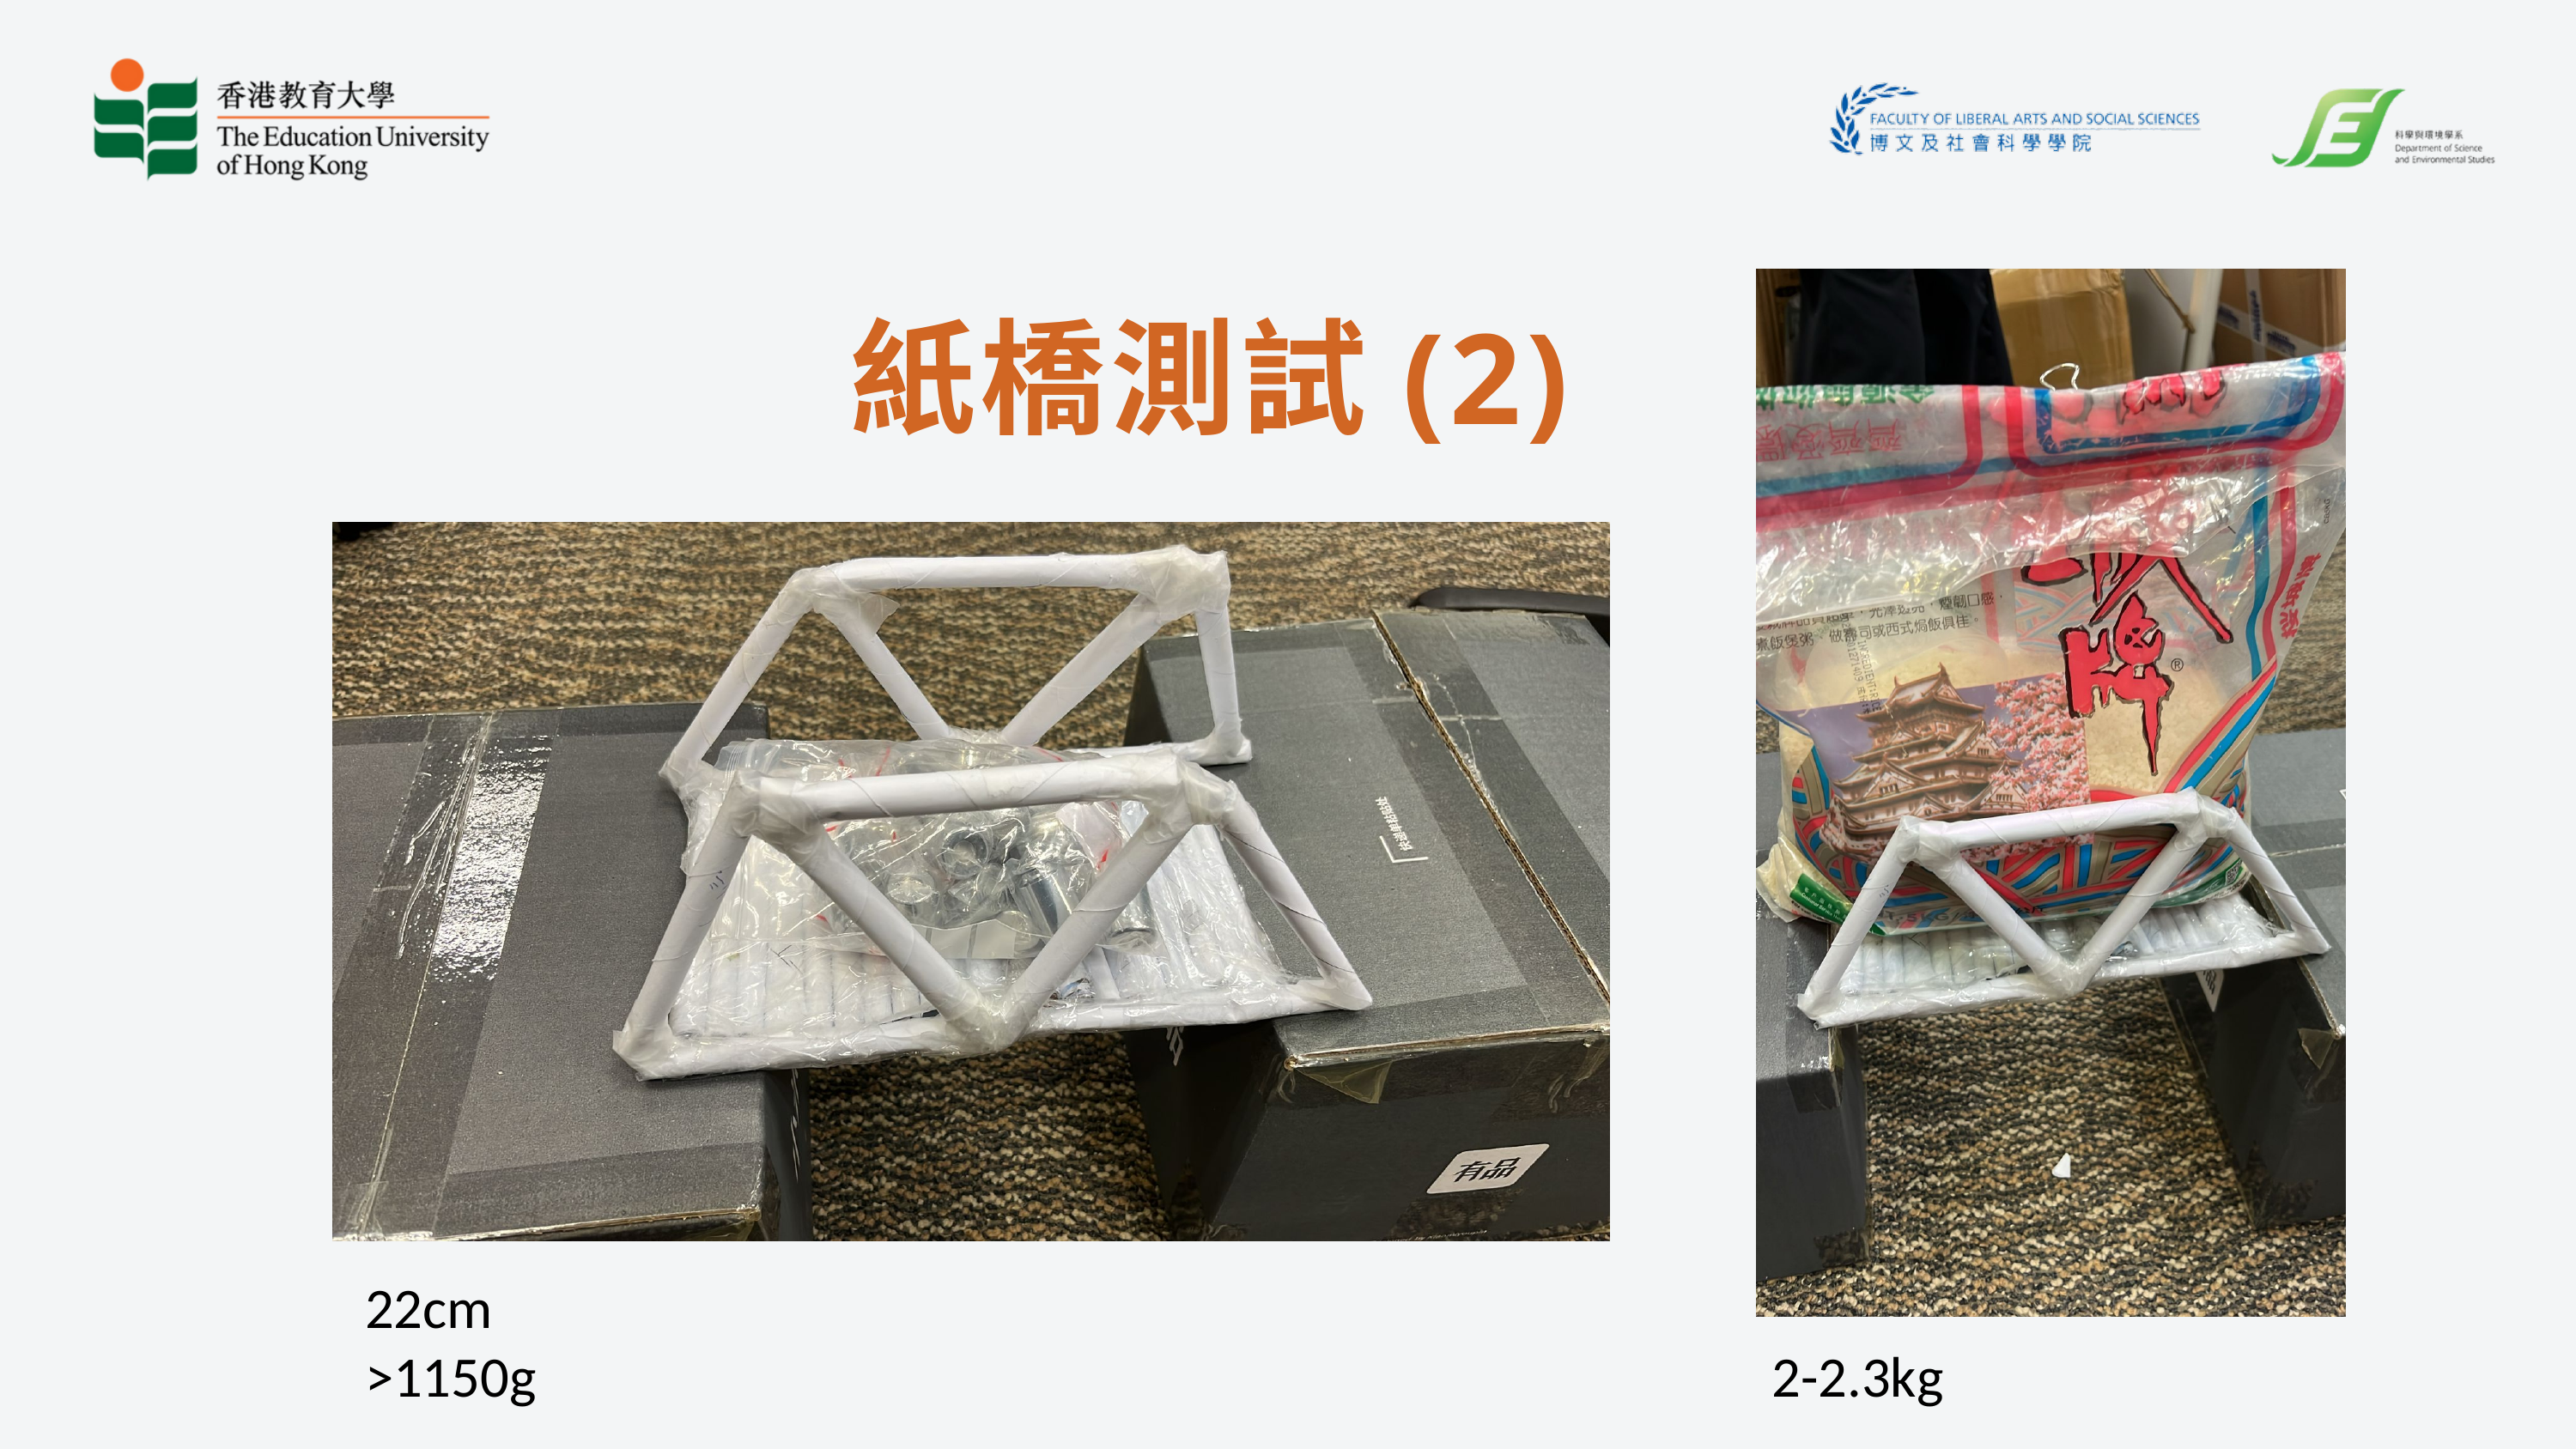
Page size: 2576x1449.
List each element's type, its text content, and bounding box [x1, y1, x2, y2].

text_box 22cm >1150g [352, 1264, 1641, 1415]
picture [1756, 269, 2347, 1317]
picture [332, 522, 1611, 1241]
text_box 紙橋測試(2) [225, 252, 2195, 450]
text_box 2-2.3kg [1759, 1333, 2349, 1416]
text_box [62, 30, 522, 207]
text_box [1823, 76, 2207, 160]
text_box [2264, 76, 2504, 177]
